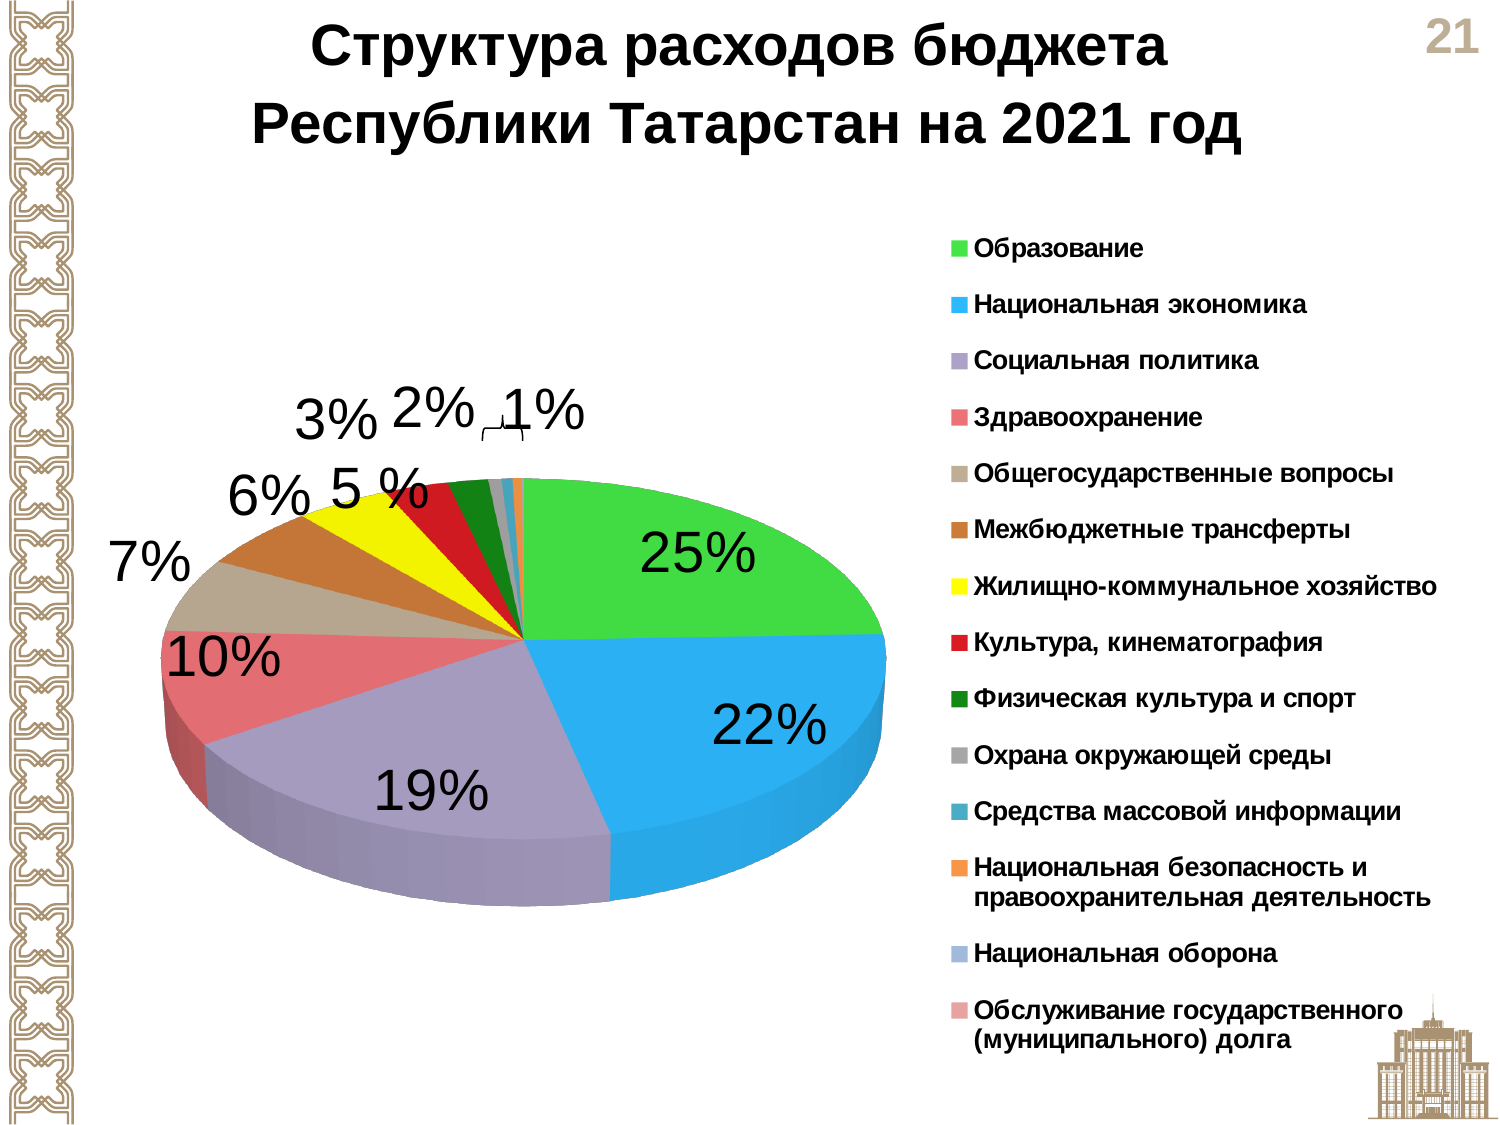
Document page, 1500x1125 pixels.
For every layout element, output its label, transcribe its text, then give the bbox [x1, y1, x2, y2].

list Структура расходов бюджета Республики Татарстан на 2021 год [84, 7, 1412, 186]
chart [100, 195, 1487, 1083]
